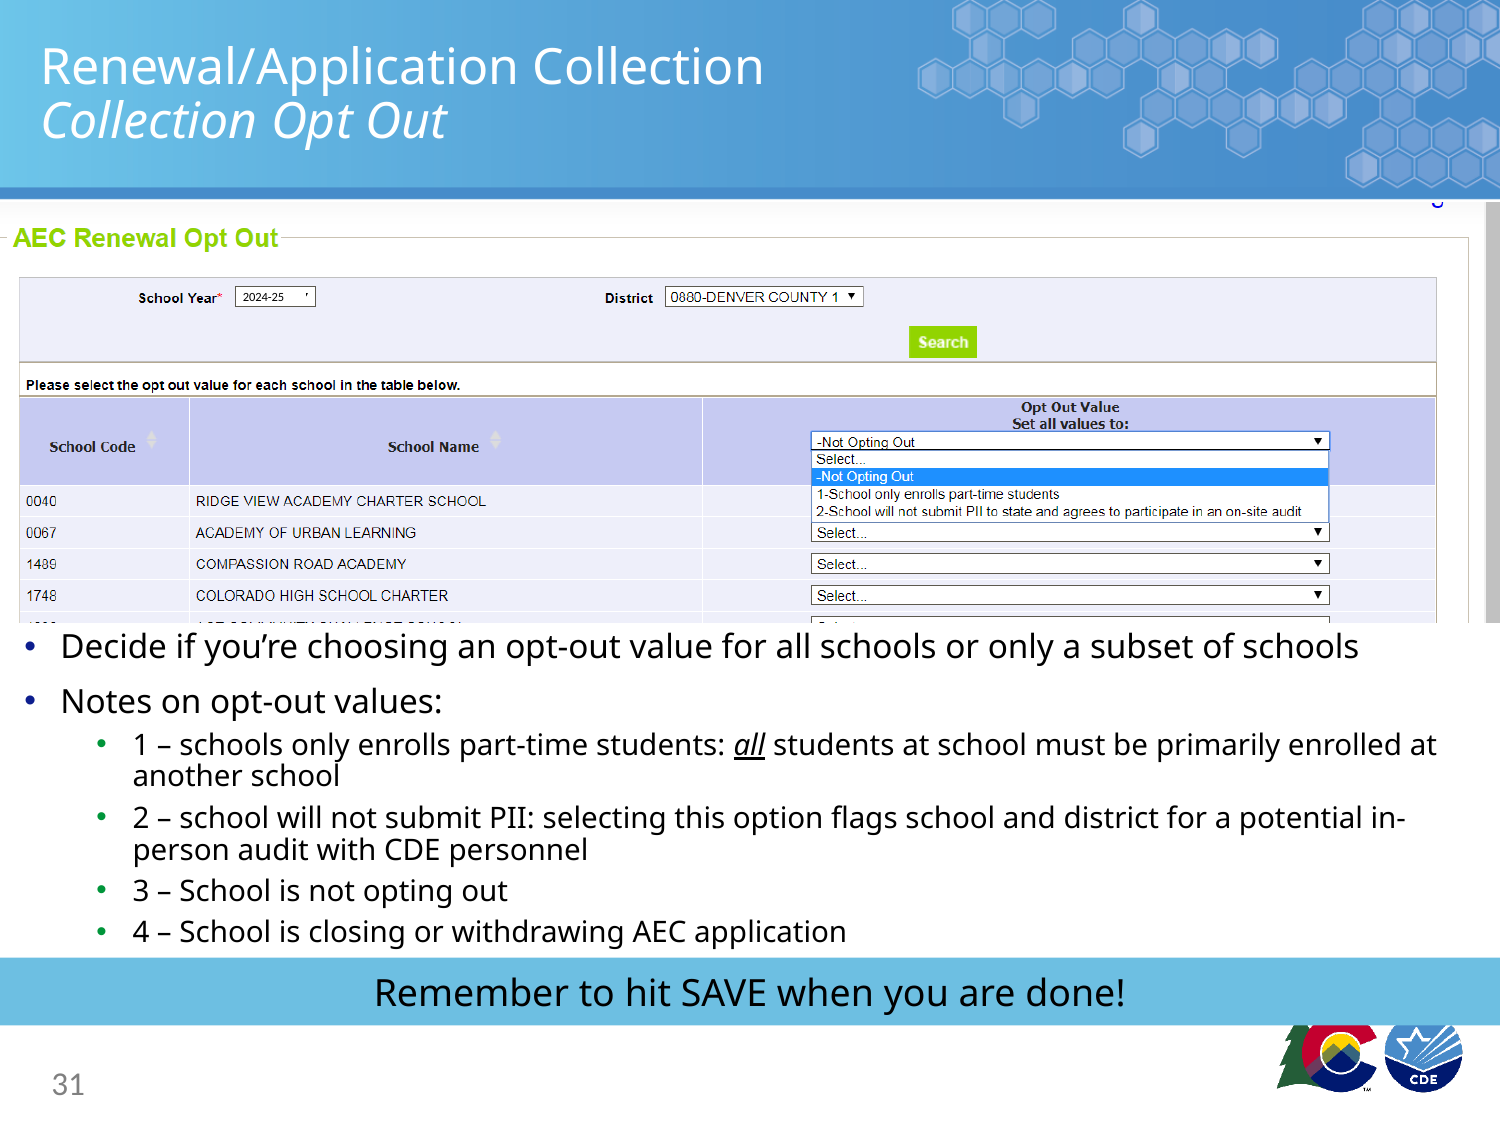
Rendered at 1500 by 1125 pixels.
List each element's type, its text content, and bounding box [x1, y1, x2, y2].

title Renewal/Application Collection Collection Opt Out [40, 41, 1038, 166]
picture [1275, 1027, 1463, 1093]
text_box Remember to hit SAVE when you are done! [0, 956, 1500, 1027]
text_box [228, 281, 321, 312]
slide_number 31 [36, 1054, 375, 1115]
picture [0, 202, 1500, 623]
picture [0, 0, 1500, 200]
text_box Decide if you’re choosing an opt-out value for all schools or only a subset of schools Notes on opt-out values: 1 – schools only enrolls part-time students: all students at school must be primarily enrolled at another school 2 – school will not submit PII: selecting this option flags school and district for a potential in-person audit with CDE personnel 3 – School is not opting out 4 – School is closing or withdrawing AEC application [9, 623, 1480, 958]
